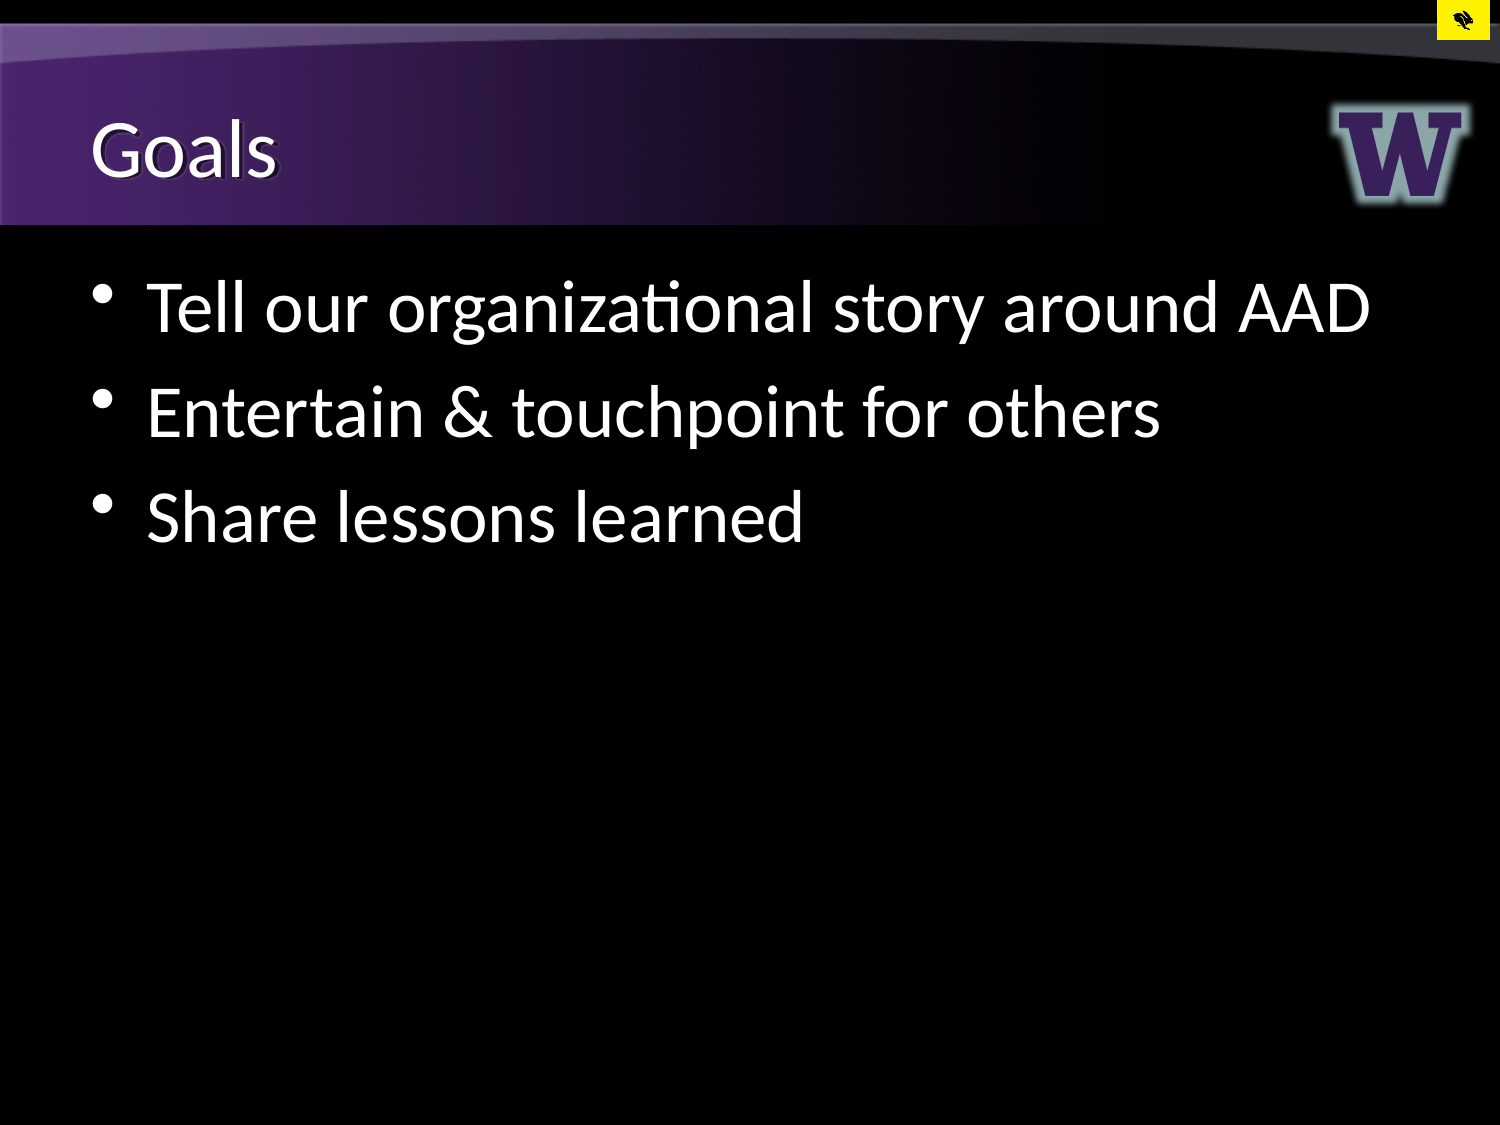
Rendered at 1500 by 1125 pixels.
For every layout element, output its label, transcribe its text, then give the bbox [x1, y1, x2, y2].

list Tell our organizational story around AAD Entertain & touchpoint for others Share lessons learned [74, 249, 1426, 1088]
picture [0, 0, 1500, 225]
title Goals [74, 74, 1326, 213]
